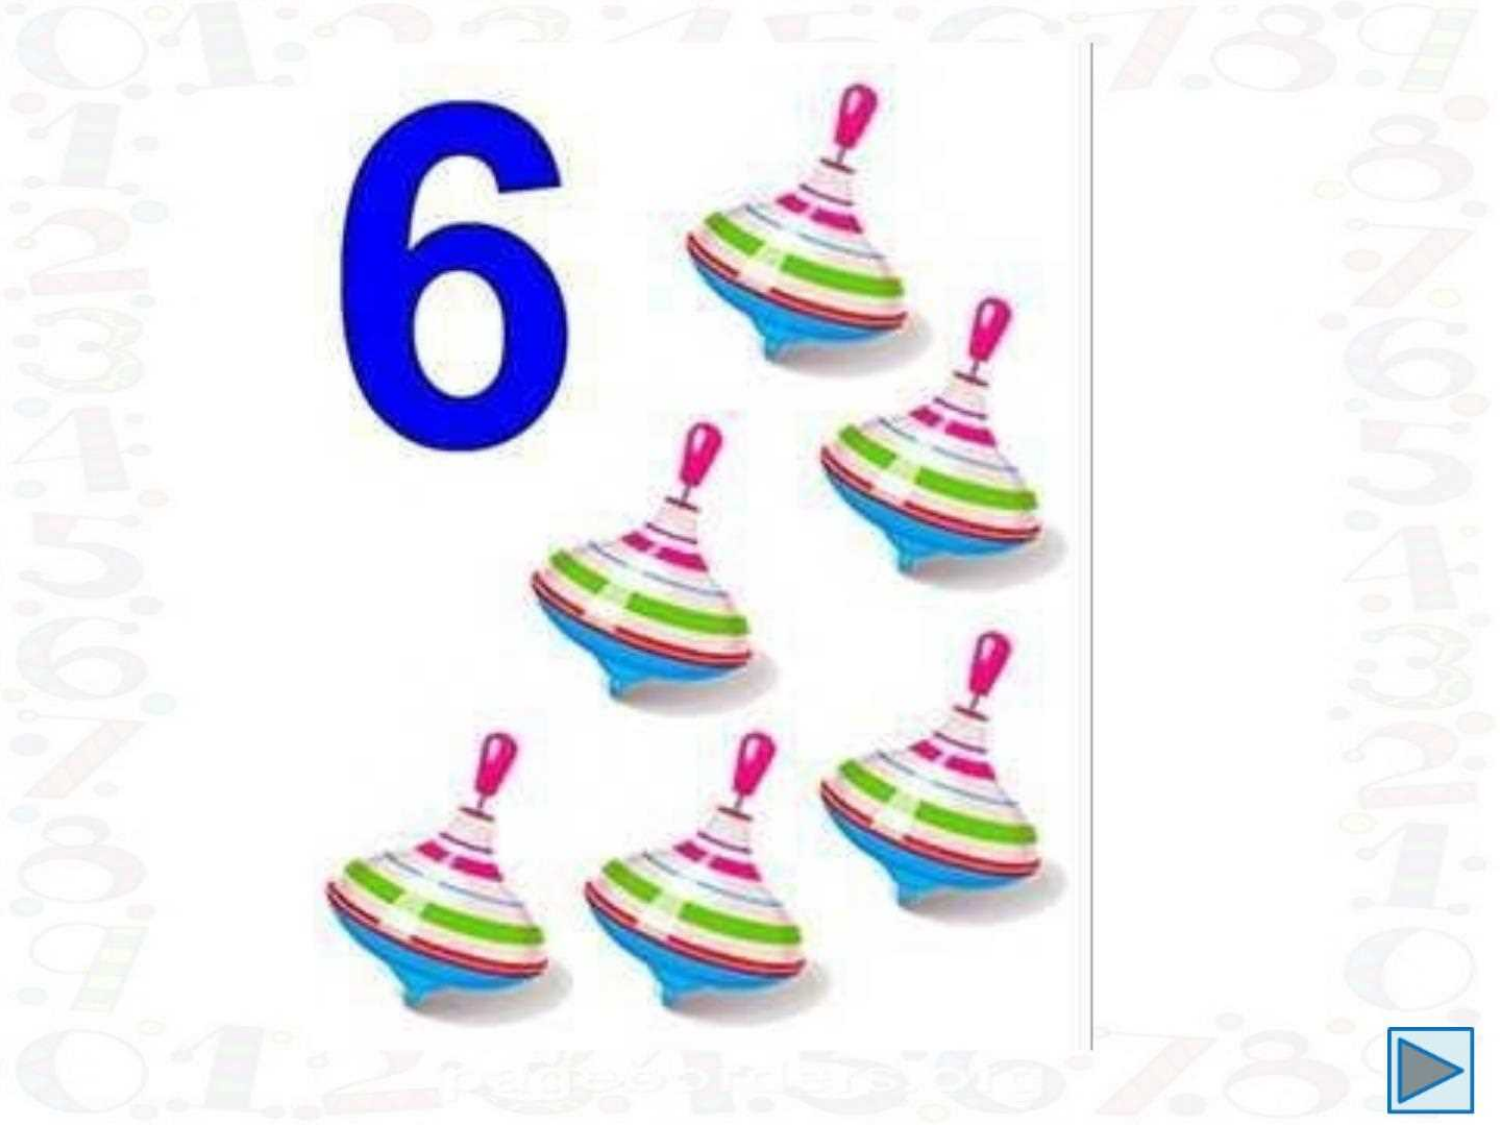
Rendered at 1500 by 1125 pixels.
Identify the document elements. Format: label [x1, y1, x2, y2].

text_box [0, 0, 1500, 1125]
